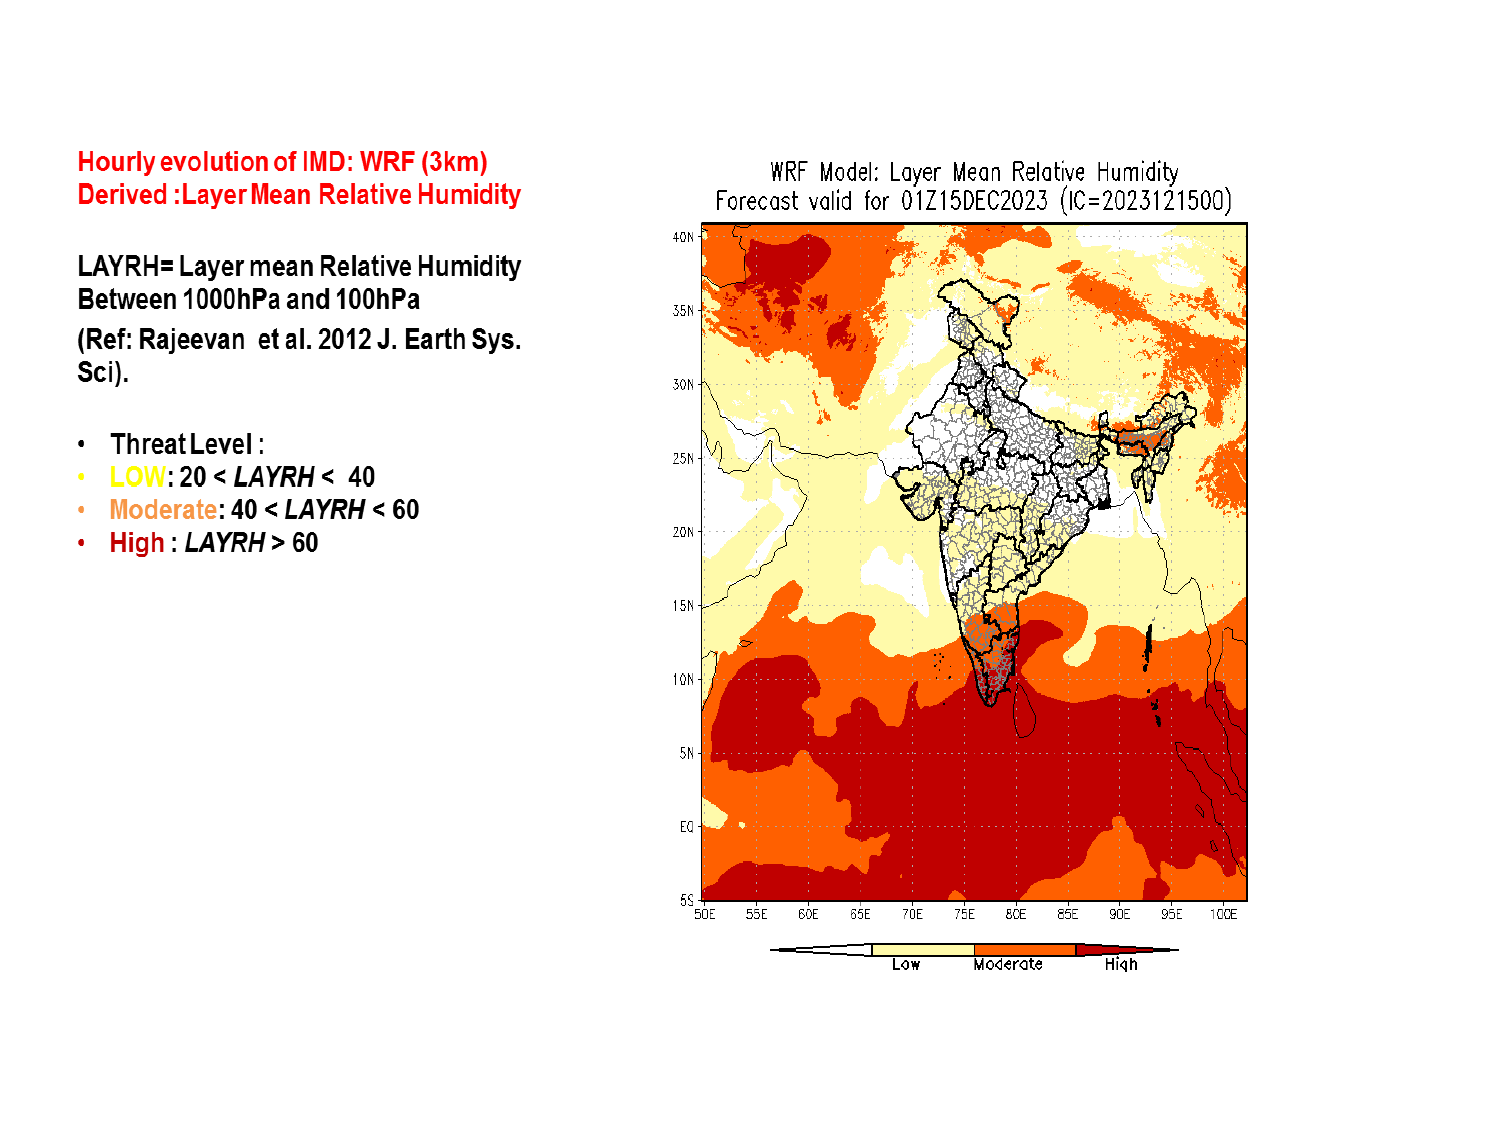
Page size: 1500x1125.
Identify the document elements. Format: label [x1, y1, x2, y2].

picture [74, 149, 1426, 976]
